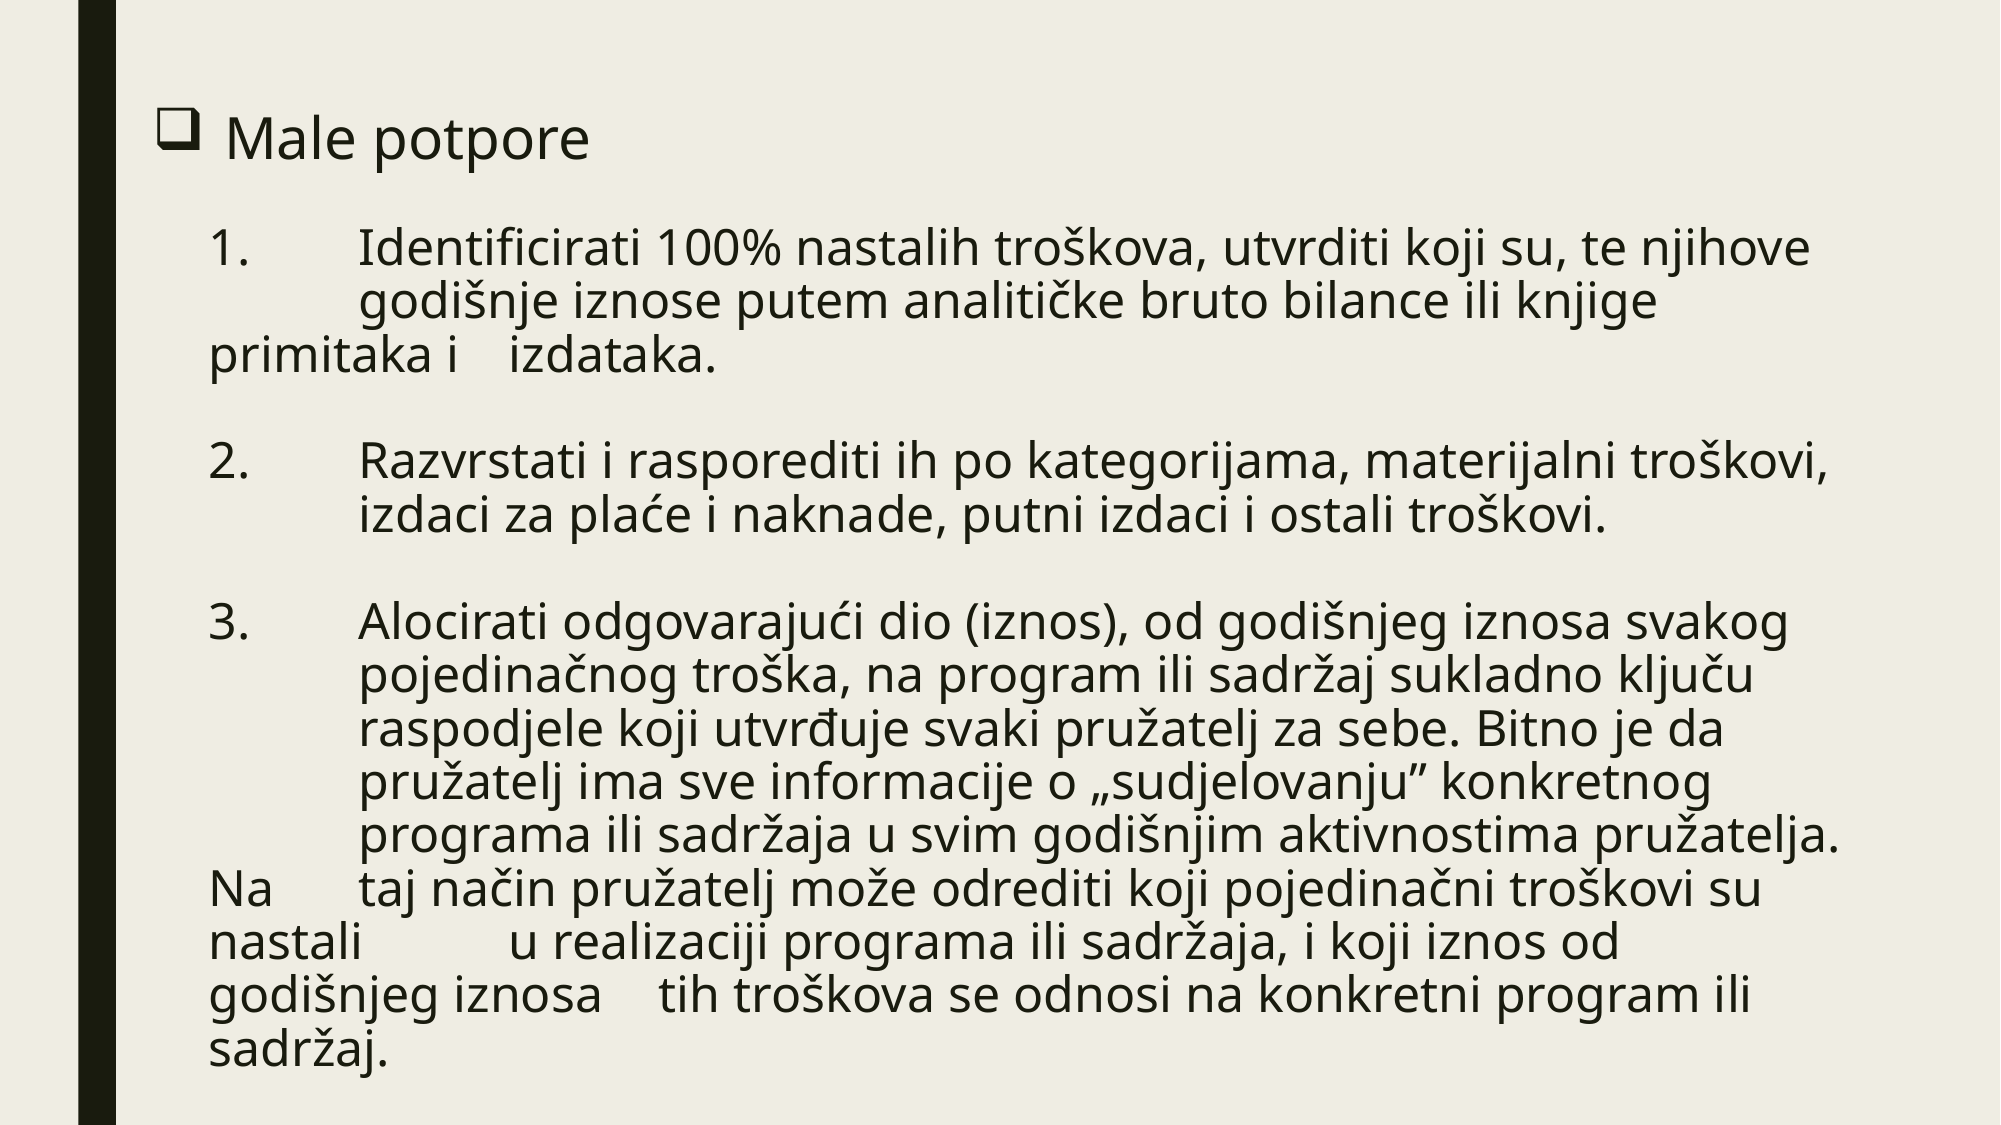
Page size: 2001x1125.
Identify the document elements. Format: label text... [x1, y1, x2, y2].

title Male potpore 1. Identificirati 100% nastalih troškova, utvrditi koji su, te njihove godišnje iznose putem analitičke bruto bilance ili knjige primitaka i izdataka. 2. Razvrstati i rasporediti ih po kategorijama, materijalni troškovi, izdaci za plaće i naknade, putni izdaci i ostali troškovi. 3. Alocirati odgovarajući dio (iznos), od godišnjeg iznosa svakog pojedinačnog troška, na program ili sadržaj sukladno ključu raspodjele koji utvrđuje svaki pružatelj za sebe. Bitno je da pružatelj ima sve informacije o „sudjelovanju” konkretnog programa ili sadržaja u svim godišnjim aktivnostima pružatelja. Na taj način pružatelj može odrediti koji pojedinačni troškovi su nastali u realizaciji programa ili sadržaja, i koji iznos od godišnjeg iznosa tih troškova se odnosi na konkretni program ili sadržaj. [137, 101, 1863, 1023]
